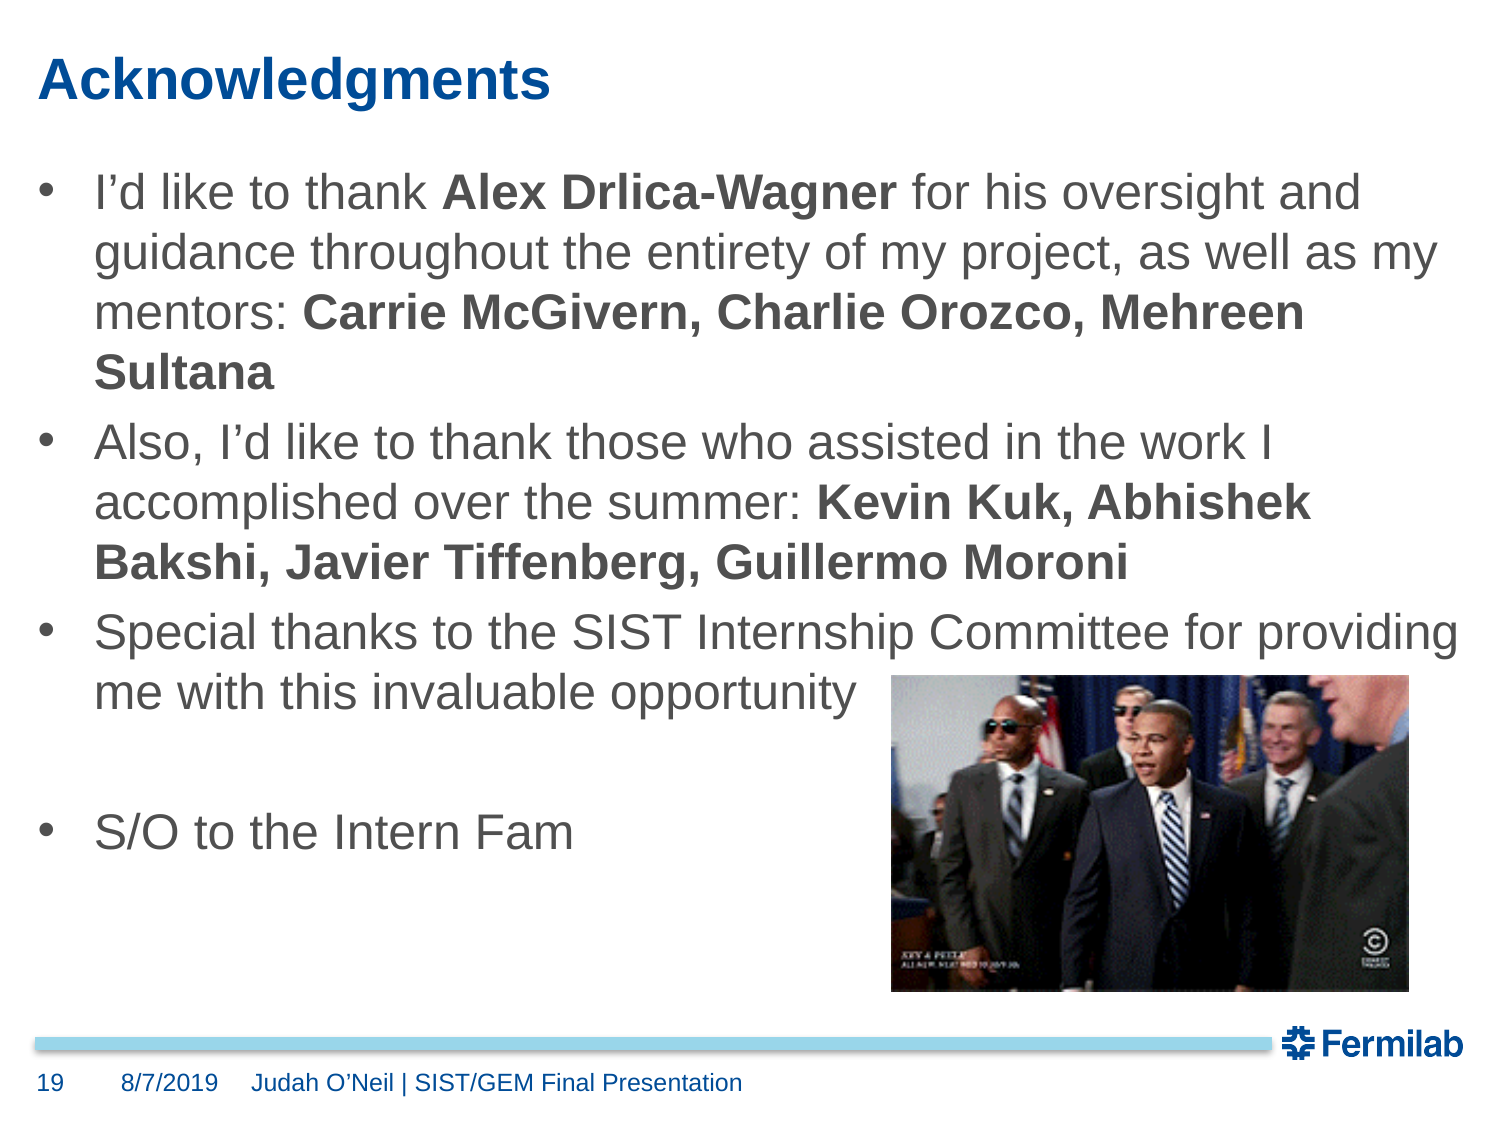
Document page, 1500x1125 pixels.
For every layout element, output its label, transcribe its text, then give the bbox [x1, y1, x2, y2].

title Acknowledgments [37, 41, 1463, 112]
list I’d like to thank Alex Drlica-Wagner for his oversight and guidance throughout the entirety of my project, as well as my mentors: Carrie McGivern, Charlie Orozco, Mehreen Sultana Also, I’d like to thank those who assisted in the work I accomplished over the summer: Kevin Kuk, Abhishek Bakshi, Javier Tiffenberg, Guillermo Moroni Special thanks to the SIST Internship Committee for providing me with this invaluable opportunity S/O to the Intern Fam [37, 159, 1463, 886]
picture [891, 675, 1409, 993]
footer Judah O’Neil | SIST/GEM Final Presentation [251, 1066, 1279, 1107]
slide_number 19 [36, 1066, 105, 1106]
picture [1282, 1026, 1463, 1060]
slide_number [120, 1066, 232, 1107]
